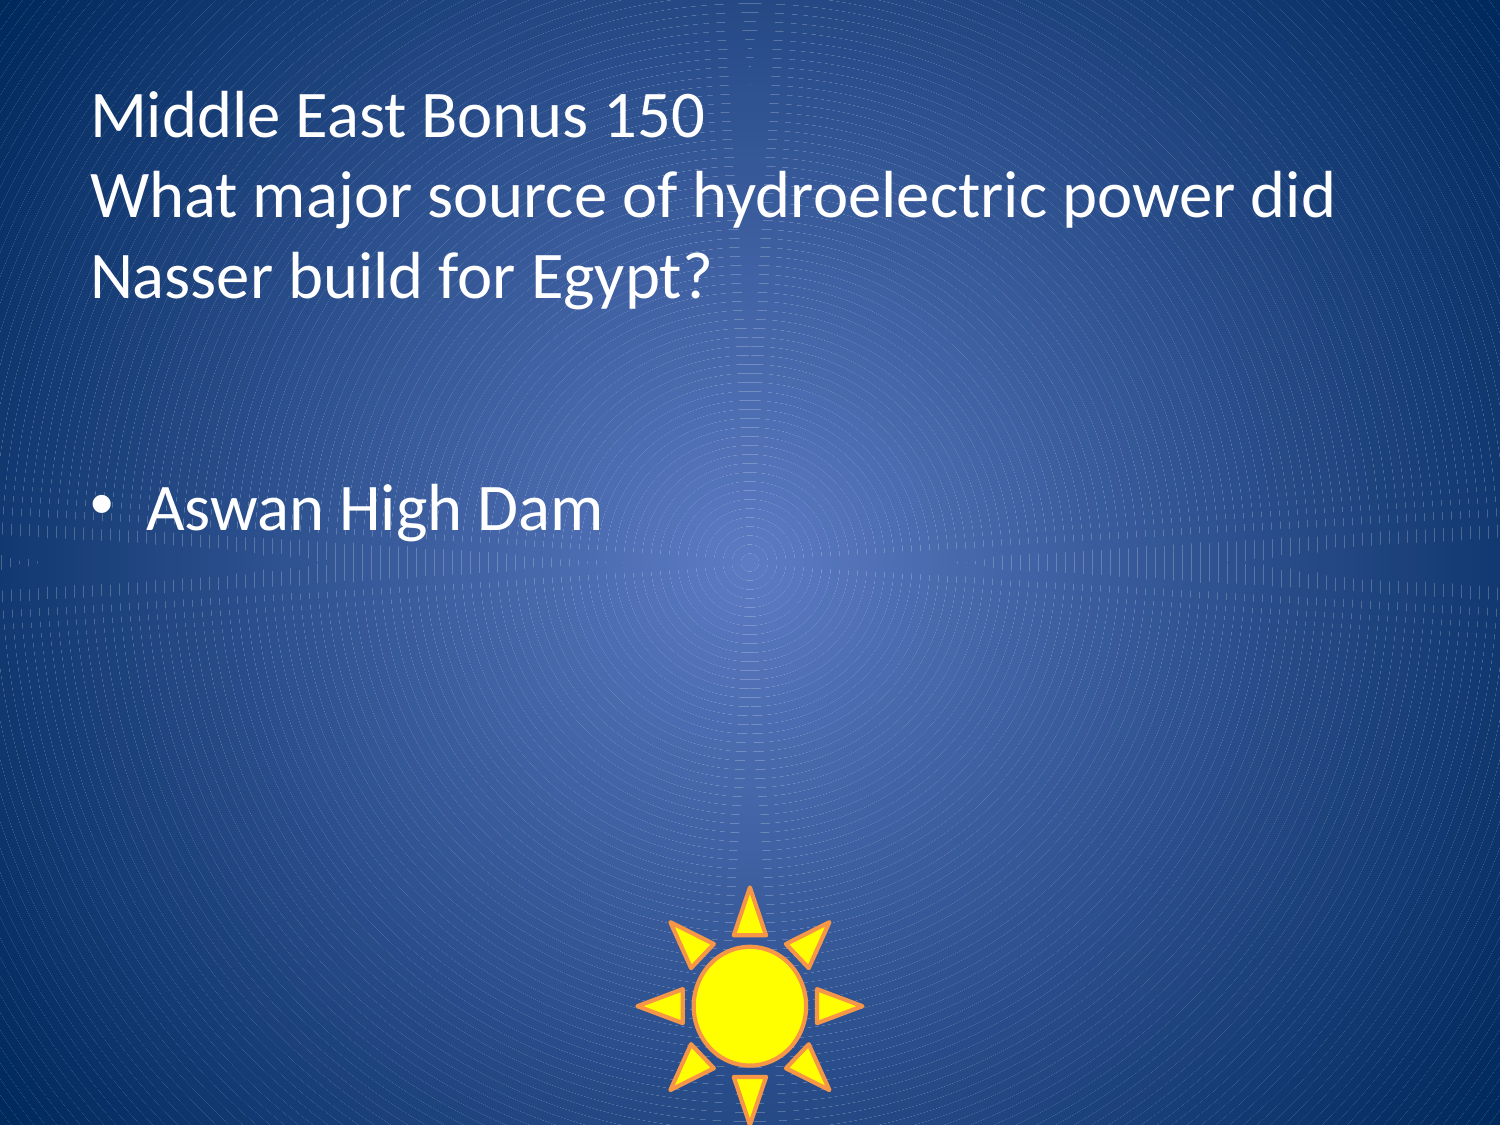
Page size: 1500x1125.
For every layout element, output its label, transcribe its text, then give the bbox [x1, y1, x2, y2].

list Aswan High Dam [75, 362, 1425, 1005]
text_box [814, 987, 865, 1026]
text_box [783, 1042, 832, 1092]
text_box [635, 987, 685, 1026]
text_box [668, 1042, 716, 1092]
title Middle East Bonus 150 What major source of hydroelectric power did Nasser build for Egypt? [75, 45, 1425, 338]
text_box [668, 920, 716, 971]
text_box [783, 920, 832, 971]
text_box [731, 1074, 769, 1125]
text_box [691, 944, 809, 1068]
text_box [731, 885, 769, 938]
